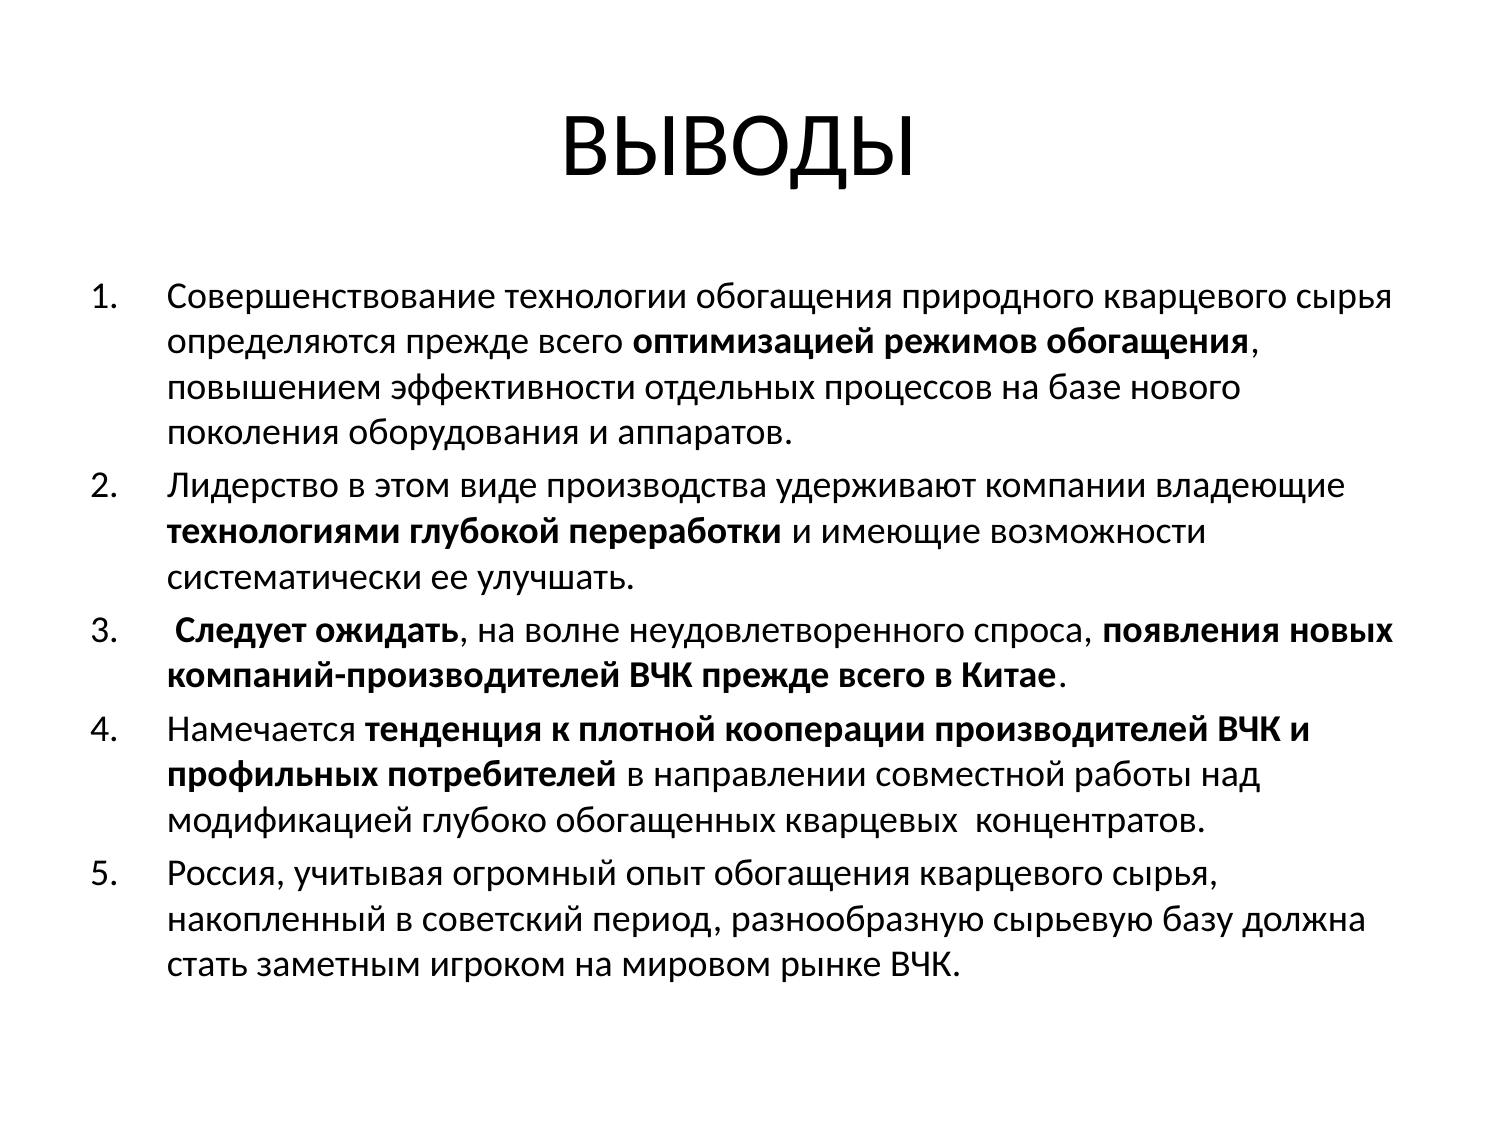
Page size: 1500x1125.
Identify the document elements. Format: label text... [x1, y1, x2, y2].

list Совершенствование технологии обогащения природного кварцевого сырья определяются прежде всего оптимизацией режимов обогащения, повышением эффективности отдельных процессов на базе нового поколения оборудования и аппаратов. Лидерство в этом виде производства удерживают компании владеющие технологиями глубокой переработки и имеющие возможности систематически ее улучшать. Следует ожидать, на волне неудовлетворенного спроса, появления новых компаний-производителей ВЧК прежде всего в Китае. Намечается тенденция к плотной кооперации производителей ВЧК и профильных потребителей в направлении совместной работы над модификацией глубоко обогащенных кварцевых концентратов. Россия, учитывая огромный опыт обогащения кварцевого сырья, накопленный в советский период, разнообразную сырьевую базу должна стать заметным игроком на мировом рынке ВЧК. [75, 262, 1425, 1005]
title ВЫВОДЫ [75, 45, 1425, 233]
